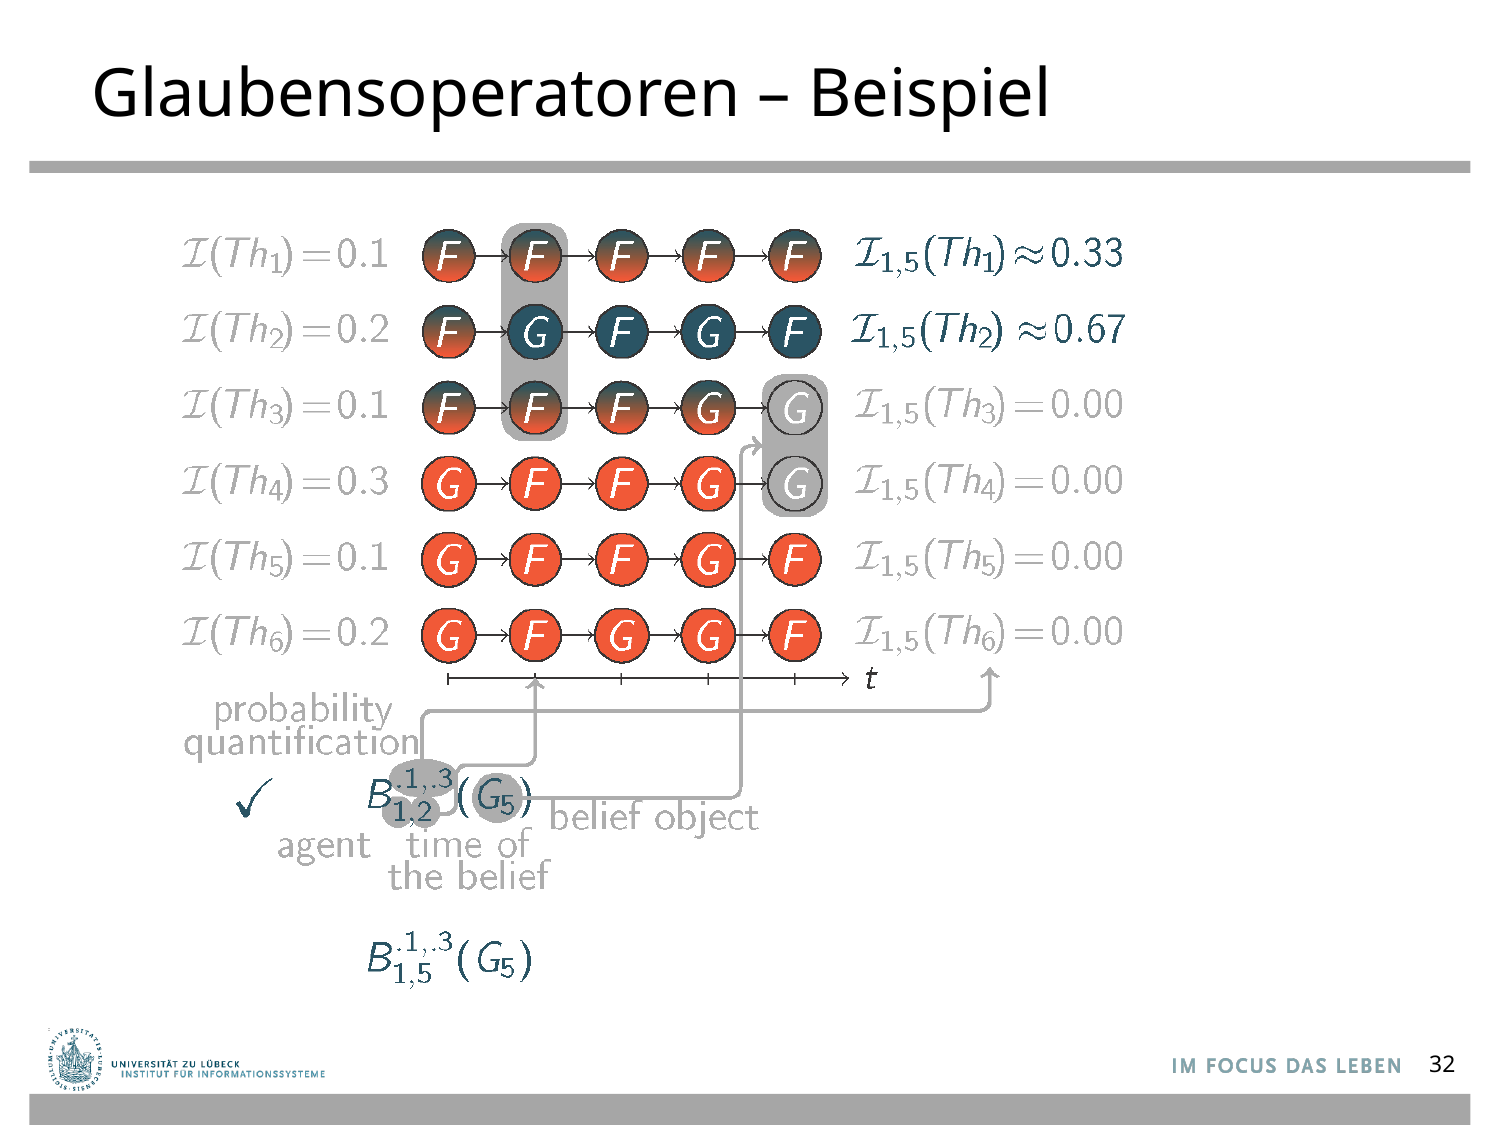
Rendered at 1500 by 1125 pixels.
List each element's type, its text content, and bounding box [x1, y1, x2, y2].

slide_number 32 [1305, 1050, 1471, 1083]
title Glaubensoperatoren – Beispiel [76, 42, 1427, 126]
picture [1173, 1058, 1305, 1073]
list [76, 205, 1427, 1005]
